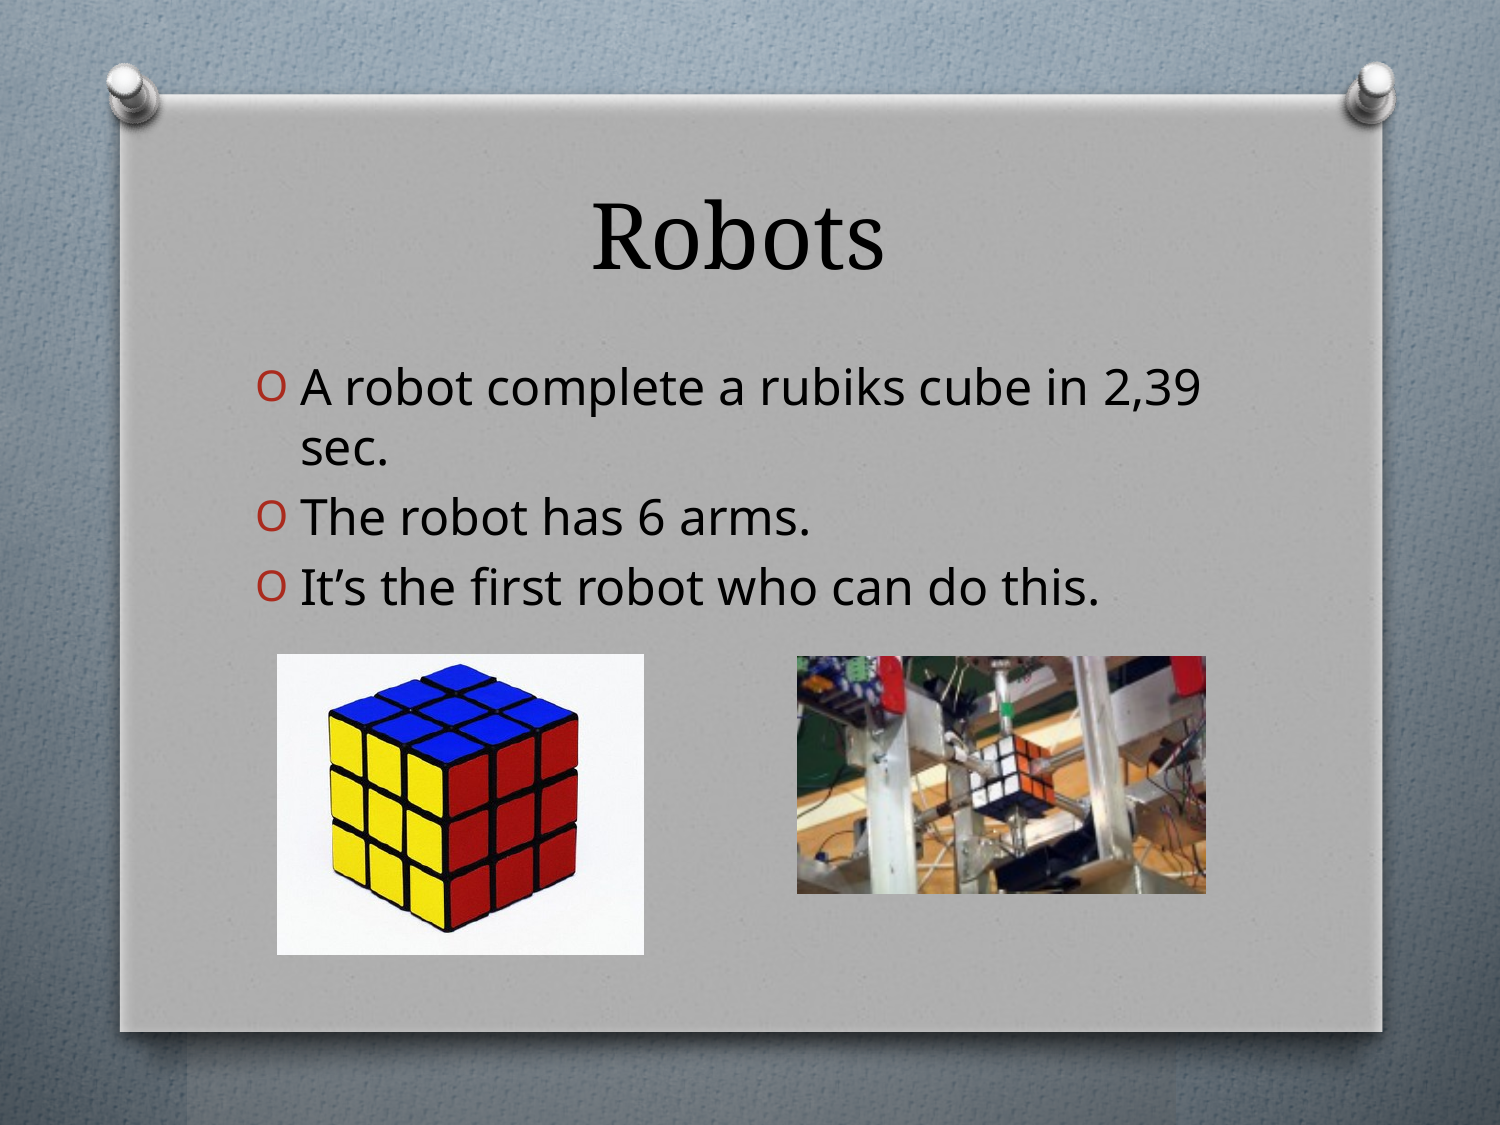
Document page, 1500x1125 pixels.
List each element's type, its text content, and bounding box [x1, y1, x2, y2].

picture [75, 29, 198, 153]
picture [1317, 35, 1439, 156]
picture [796, 656, 1206, 894]
title Robots [179, 134, 1323, 332]
list A robot complete a rubiks cube in 2,39 sec. The robot has 6 arms. It’s the first robot who can do this. [240, 347, 1257, 939]
picture [277, 654, 644, 956]
